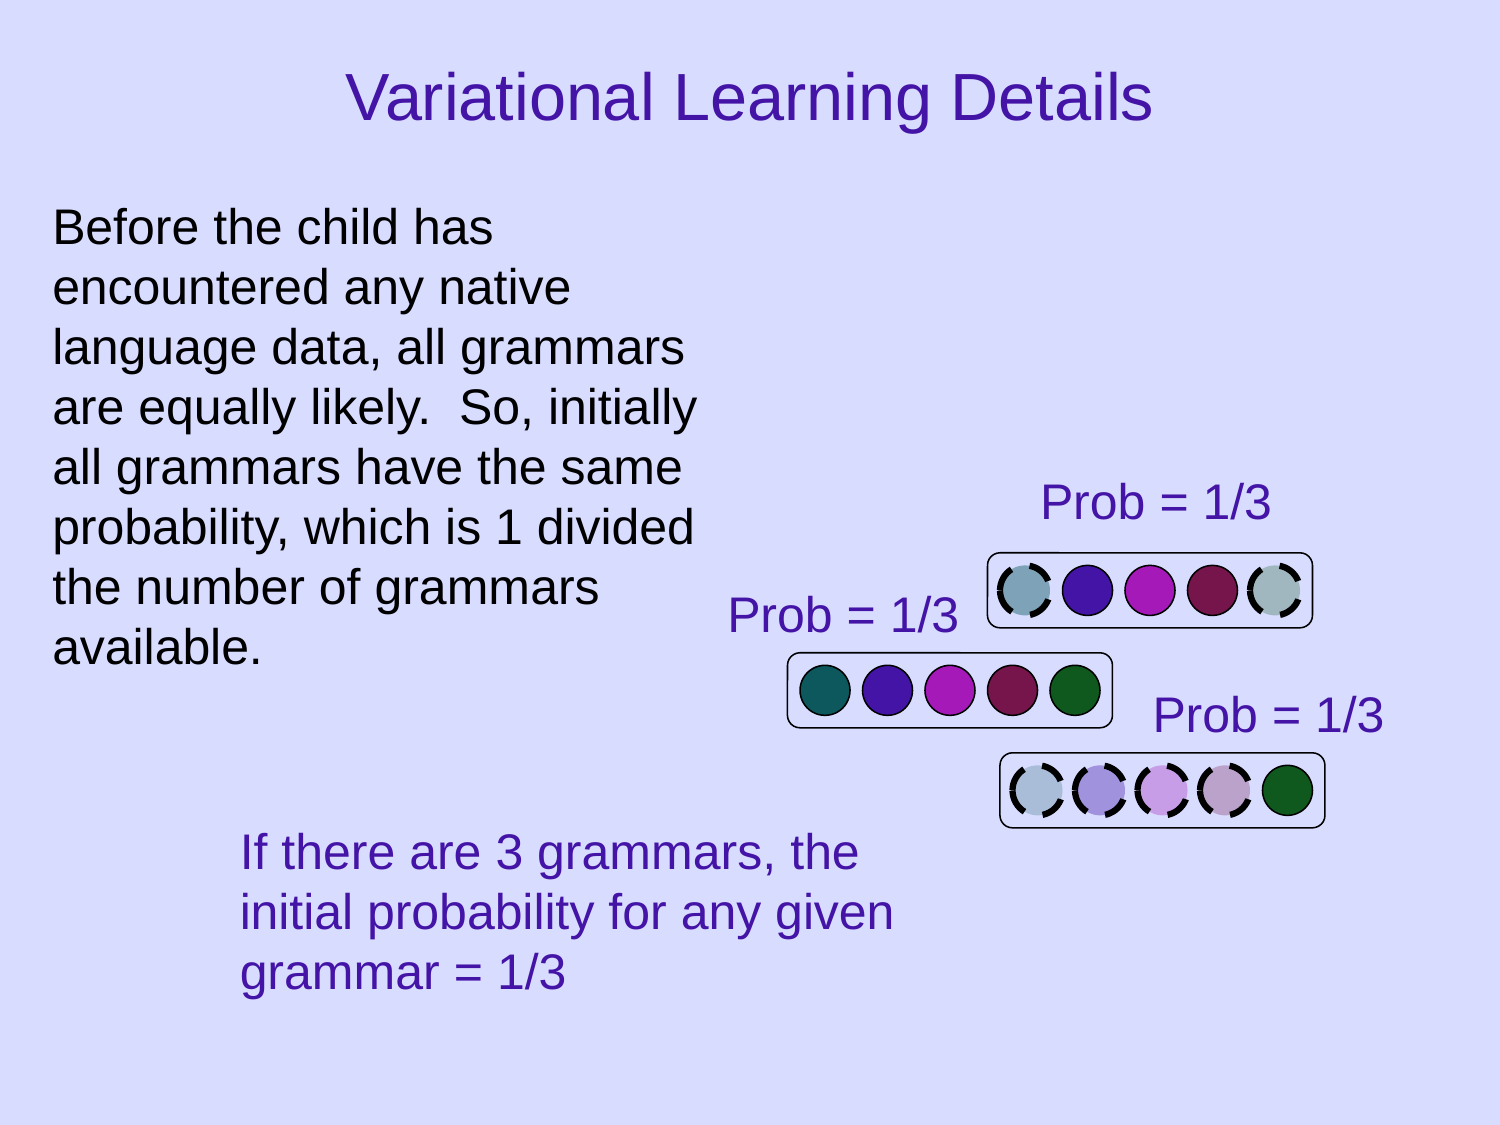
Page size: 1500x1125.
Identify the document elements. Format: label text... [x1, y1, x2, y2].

text_box [787, 652, 1113, 728]
text_box [999, 752, 1325, 828]
text_box [987, 552, 1313, 628]
text_box Prob = 1/3 [1025, 462, 1288, 538]
title Variational Learning Details [0, 0, 1500, 188]
text_box If there are 3 grammars, the initial probability for any given grammar = 1/3 [225, 812, 925, 1008]
text_box Prob = 1/3 [1137, 674, 1400, 750]
text_box Prob = 1/3 [712, 574, 975, 650]
text_box Before the child has encountered any native language data, all grammars are equally likely. So, initially all grammars have the same probability, which is 1 divided the number of grammars available. [37, 187, 750, 683]
